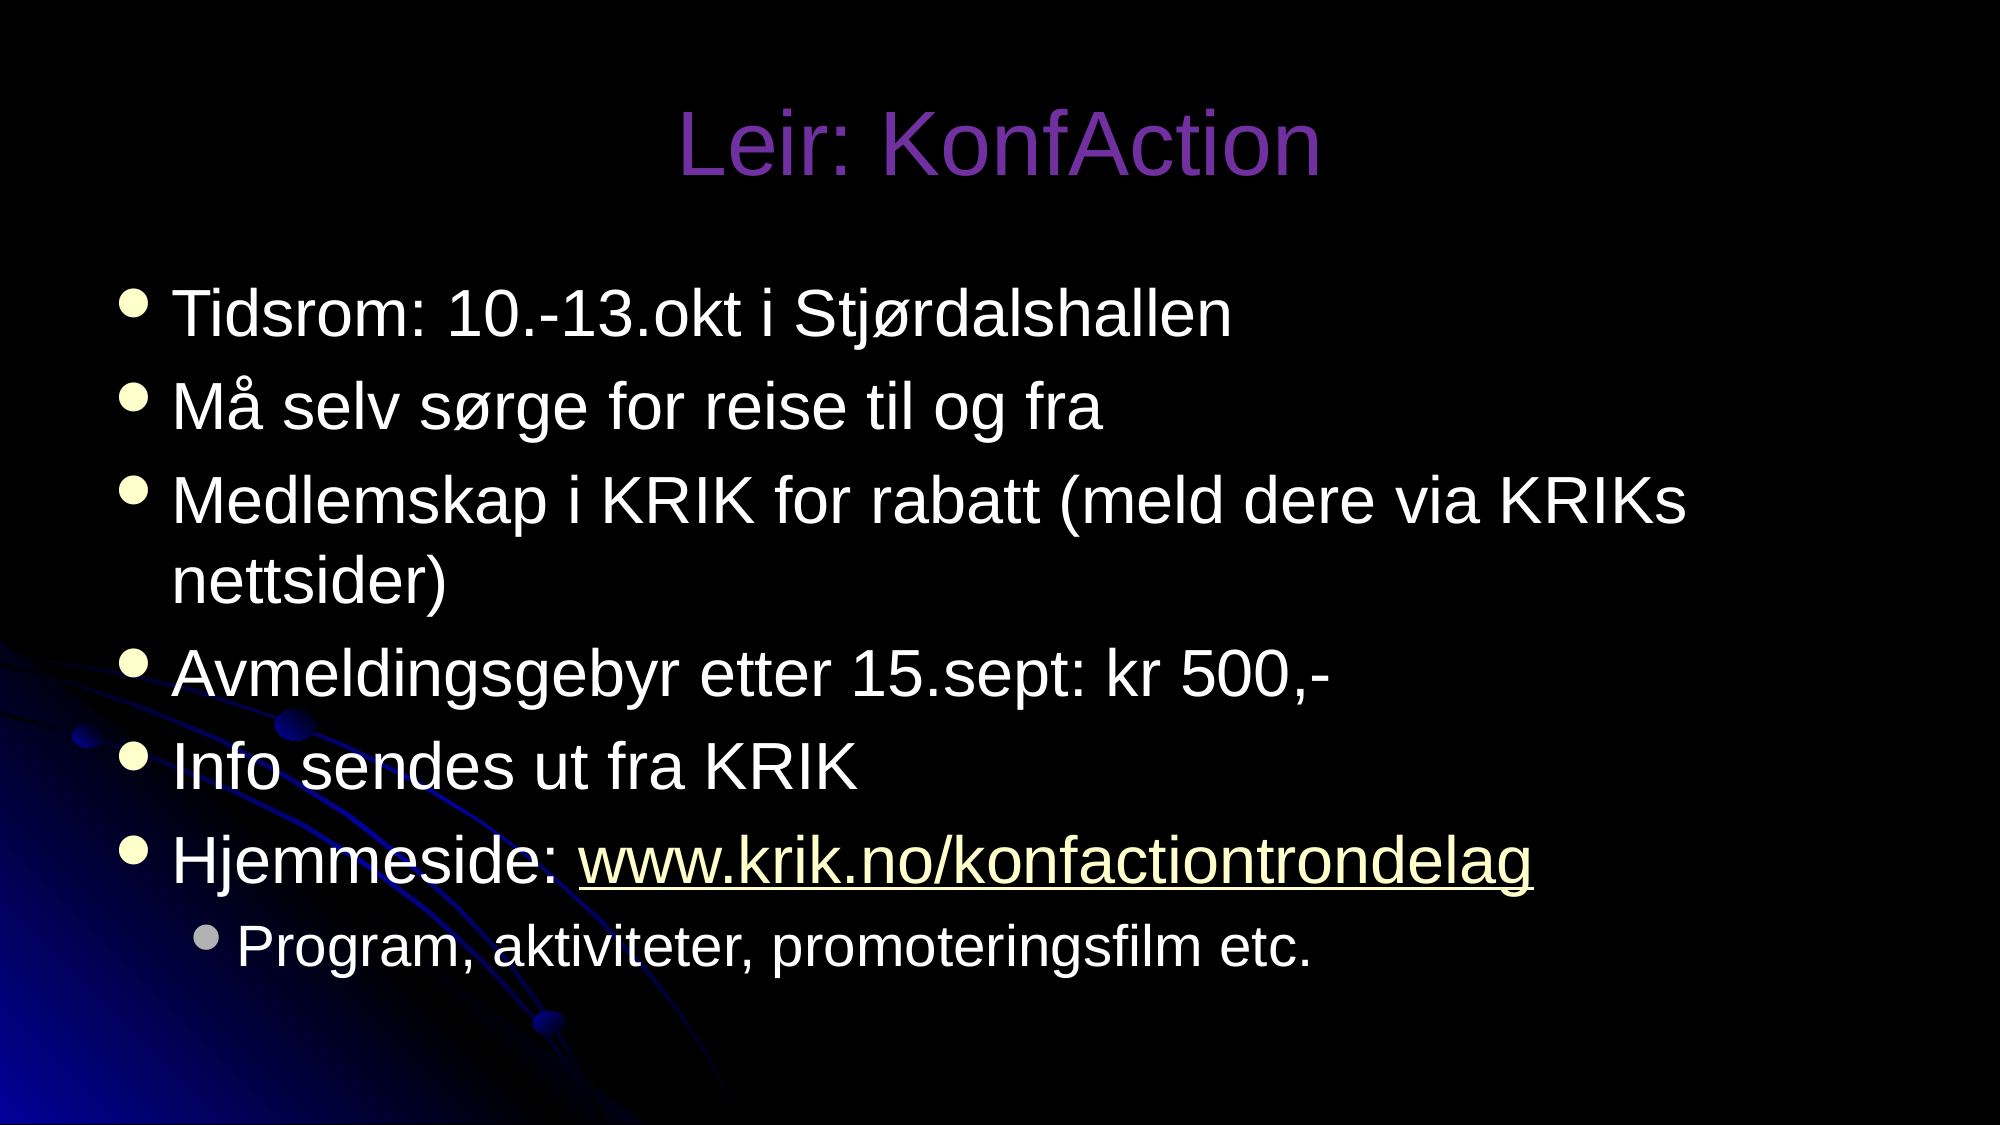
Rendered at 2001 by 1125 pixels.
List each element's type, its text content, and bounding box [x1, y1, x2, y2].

title Leir: KonfAction [99, 45, 1900, 233]
list Tidsrom: 10.-13.okt i Stjørdalshallen Må selv sørge for reise til og fra Medlemskap i KRIK for rabatt (meld dere via KRIKs nettsider) Avmeldingsgebyr etter 15.sept: kr 500,- Info sendes ut fra KRIK Hjemmeside: www.krik.no/konfactiontrondelag Program, aktiviteter, promoteringsfilm etc. [99, 262, 1900, 1006]
